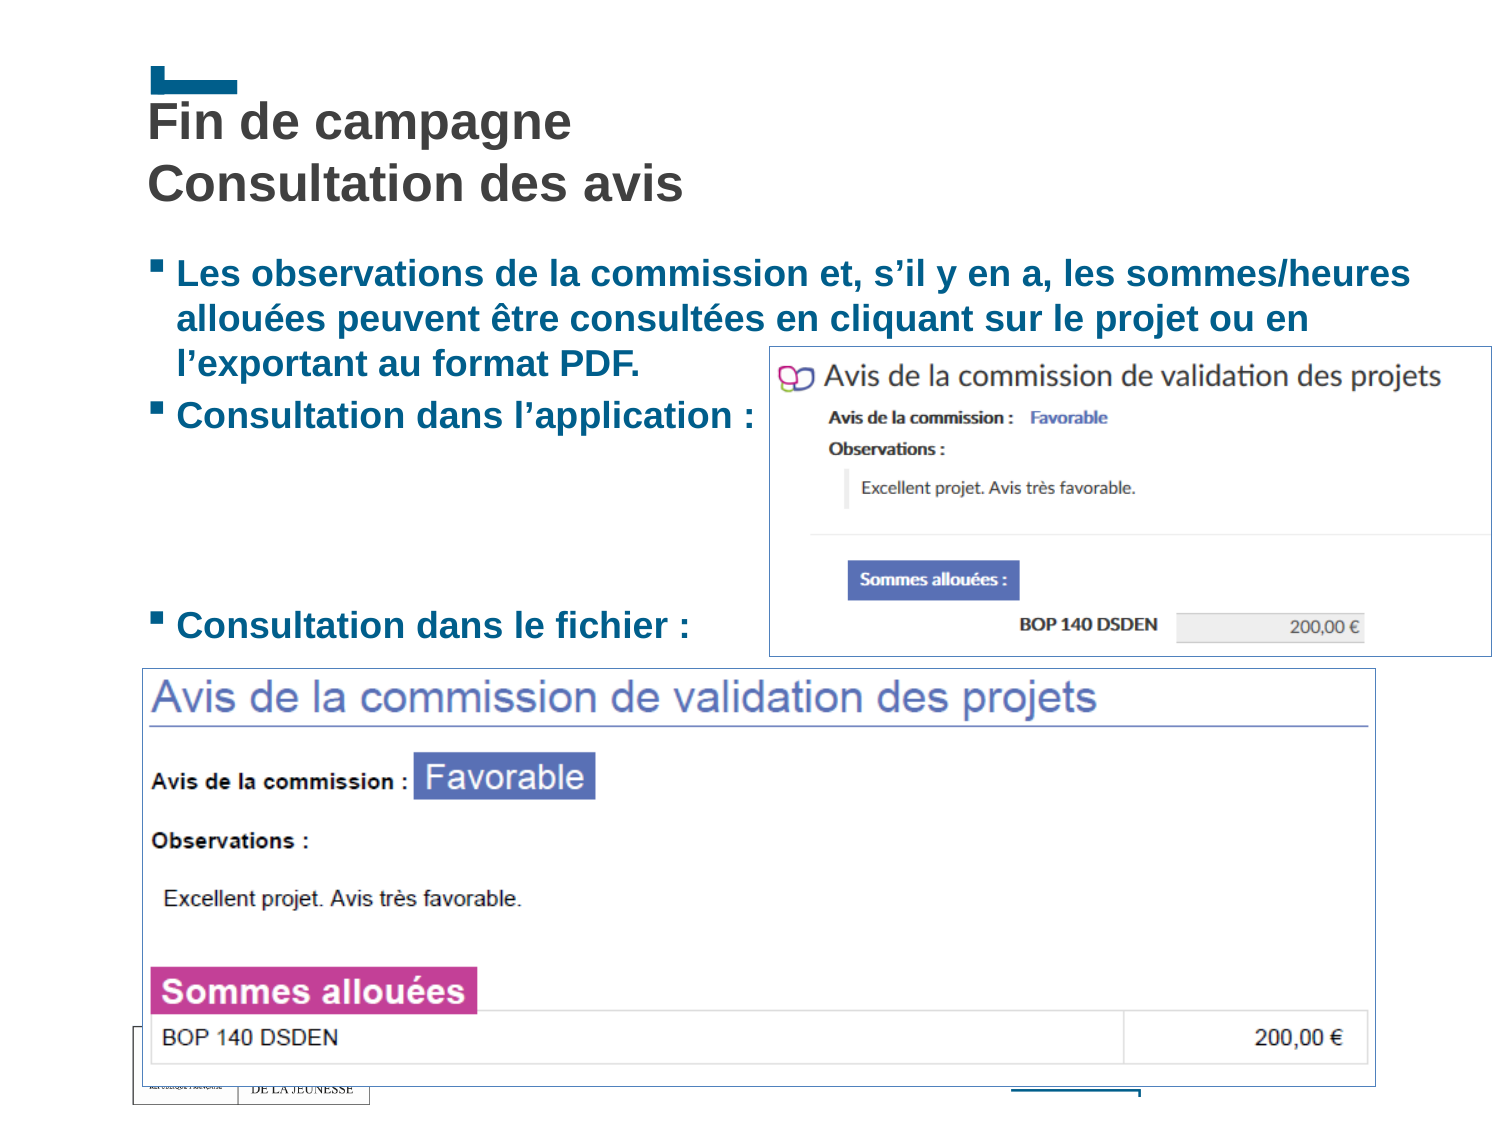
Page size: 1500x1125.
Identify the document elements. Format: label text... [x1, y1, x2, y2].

picture [132, 668, 1377, 1109]
list Les observations de la commission et, s’il y en a, les sommes/heures allouées peuvent être consultées en cliquant sur le projet ou en l’exportant au format PDF. Consultation dans l’application : Consultation dans le fichier : [132, 241, 1436, 996]
picture [769, 345, 1492, 658]
title Fin de campagne Consultation des avis [132, 44, 1425, 241]
slide_number 24 [1336, 1048, 1411, 1109]
